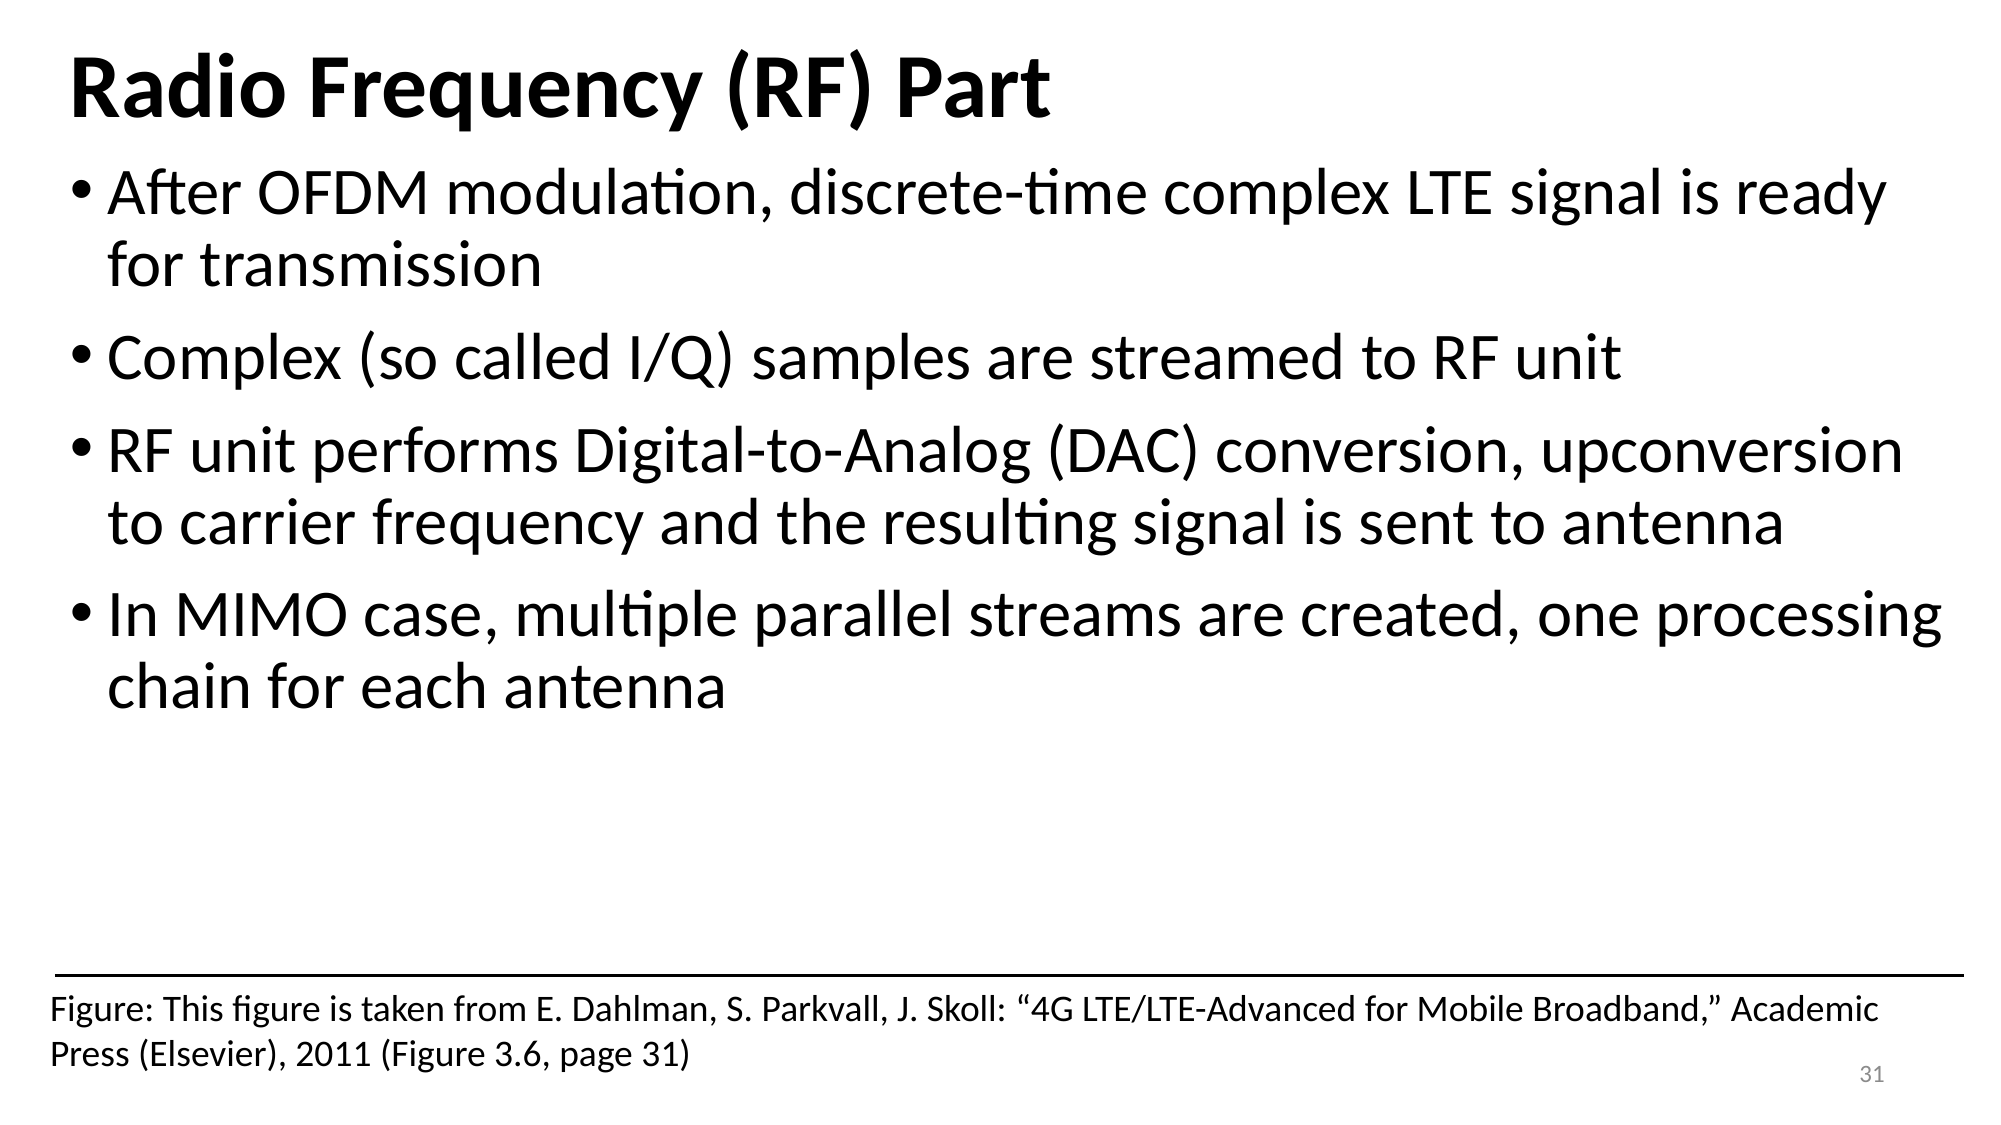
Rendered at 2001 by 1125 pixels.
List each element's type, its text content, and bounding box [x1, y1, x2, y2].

list After OFDM modulation, discrete-time complex LTE signal is ready for transmission Complex (so called I/Q) samples are streamed to RF unit RF unit performs Digital-to-Analog (DAC) conversion, upconversion to carrier frequency and the resulting signal is sent to antenna In MIMO case, multiple parallel streams are created, one processing chain for each antenna [55, 149, 1993, 988]
title Radio Frequency (RF) Part [55, 14, 1964, 149]
text_box Figure: This figure is taken from E. Dahlman, S. Parkvall, J. Skoll: “4G LTE/LTE-Advanced for Mobile Broadband,” Academic Press (Elsevier), 2011 (Figure 3.6, page 31) [35, 976, 1957, 1081]
